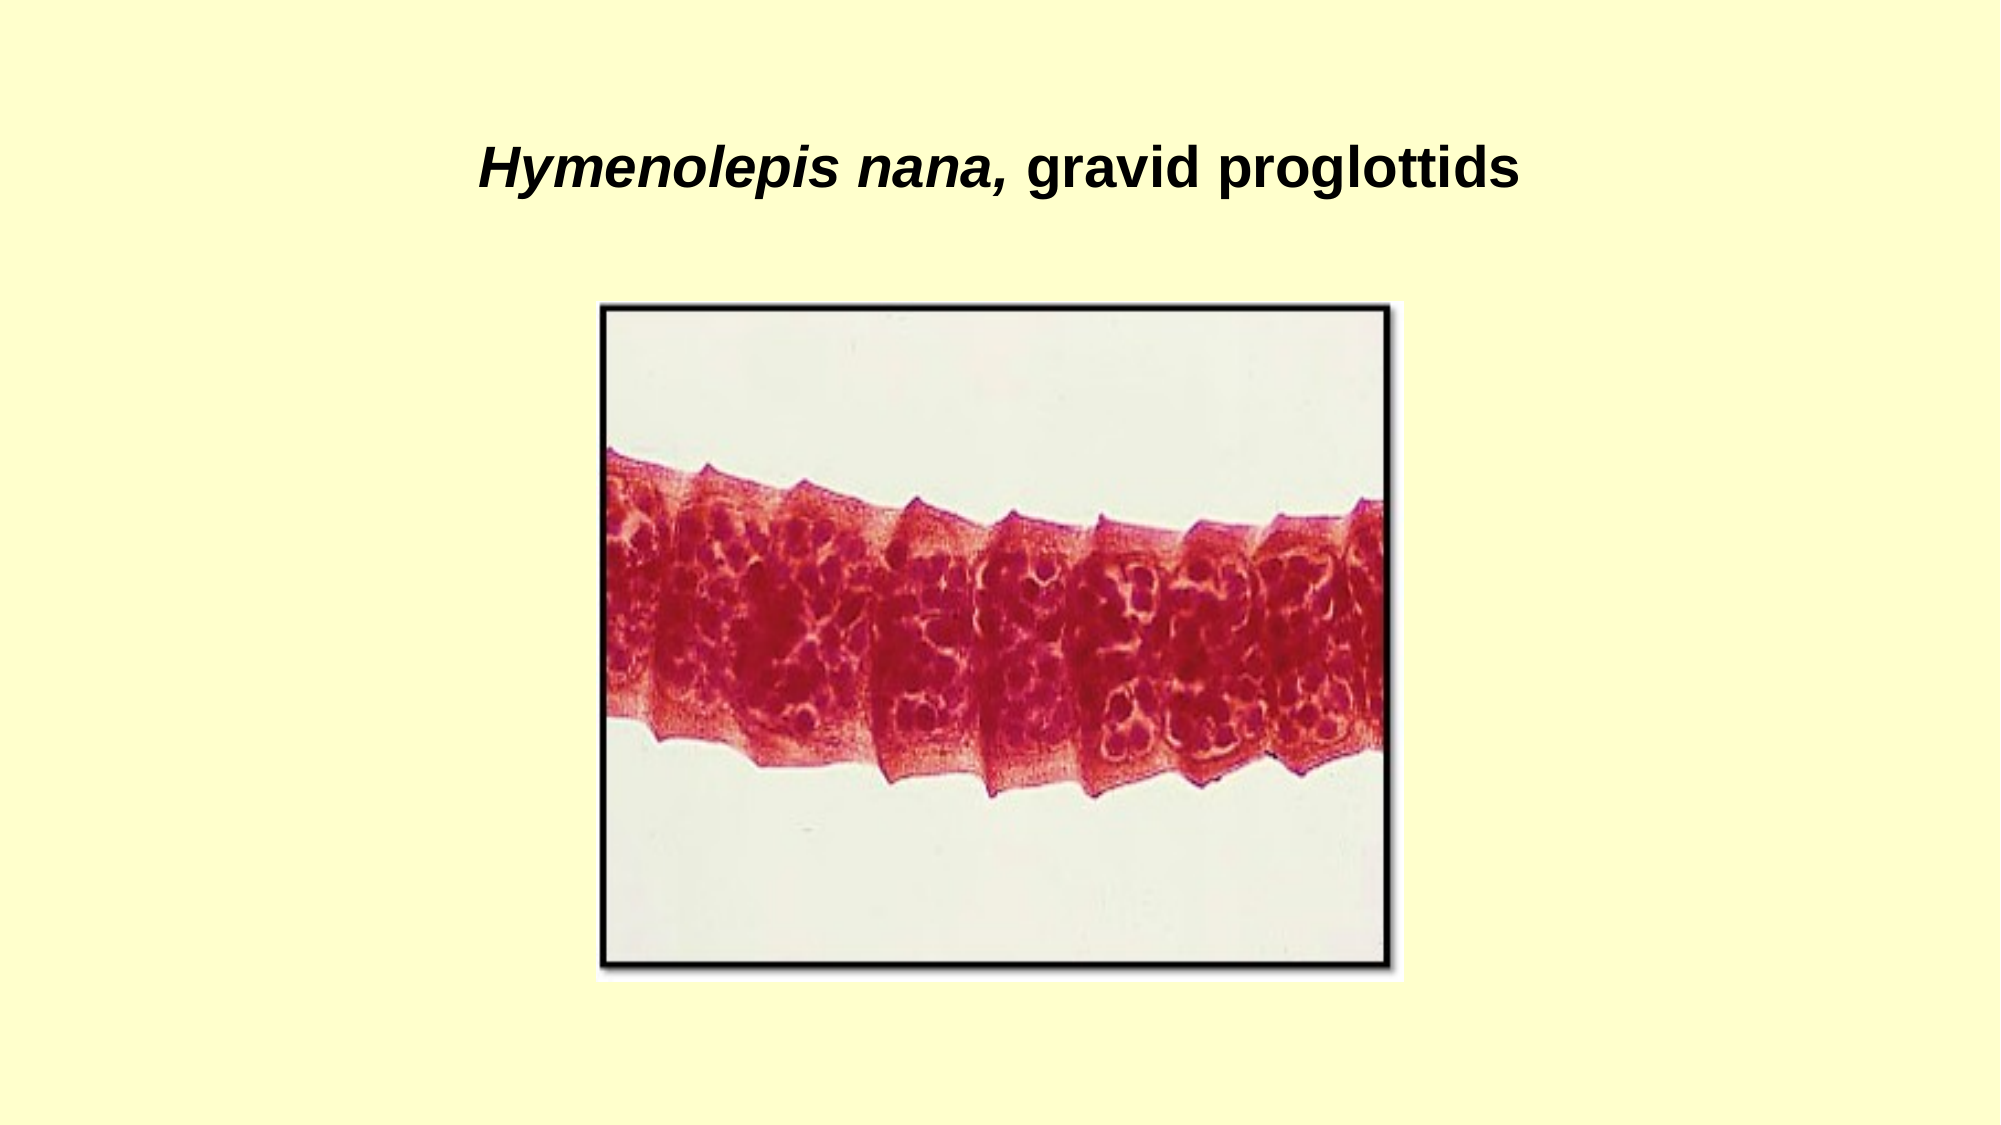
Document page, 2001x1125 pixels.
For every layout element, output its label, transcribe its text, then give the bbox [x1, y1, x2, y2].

picture [596, 301, 1404, 982]
title Hymenolepis nana, gravid proglottids [137, 59, 1863, 278]
